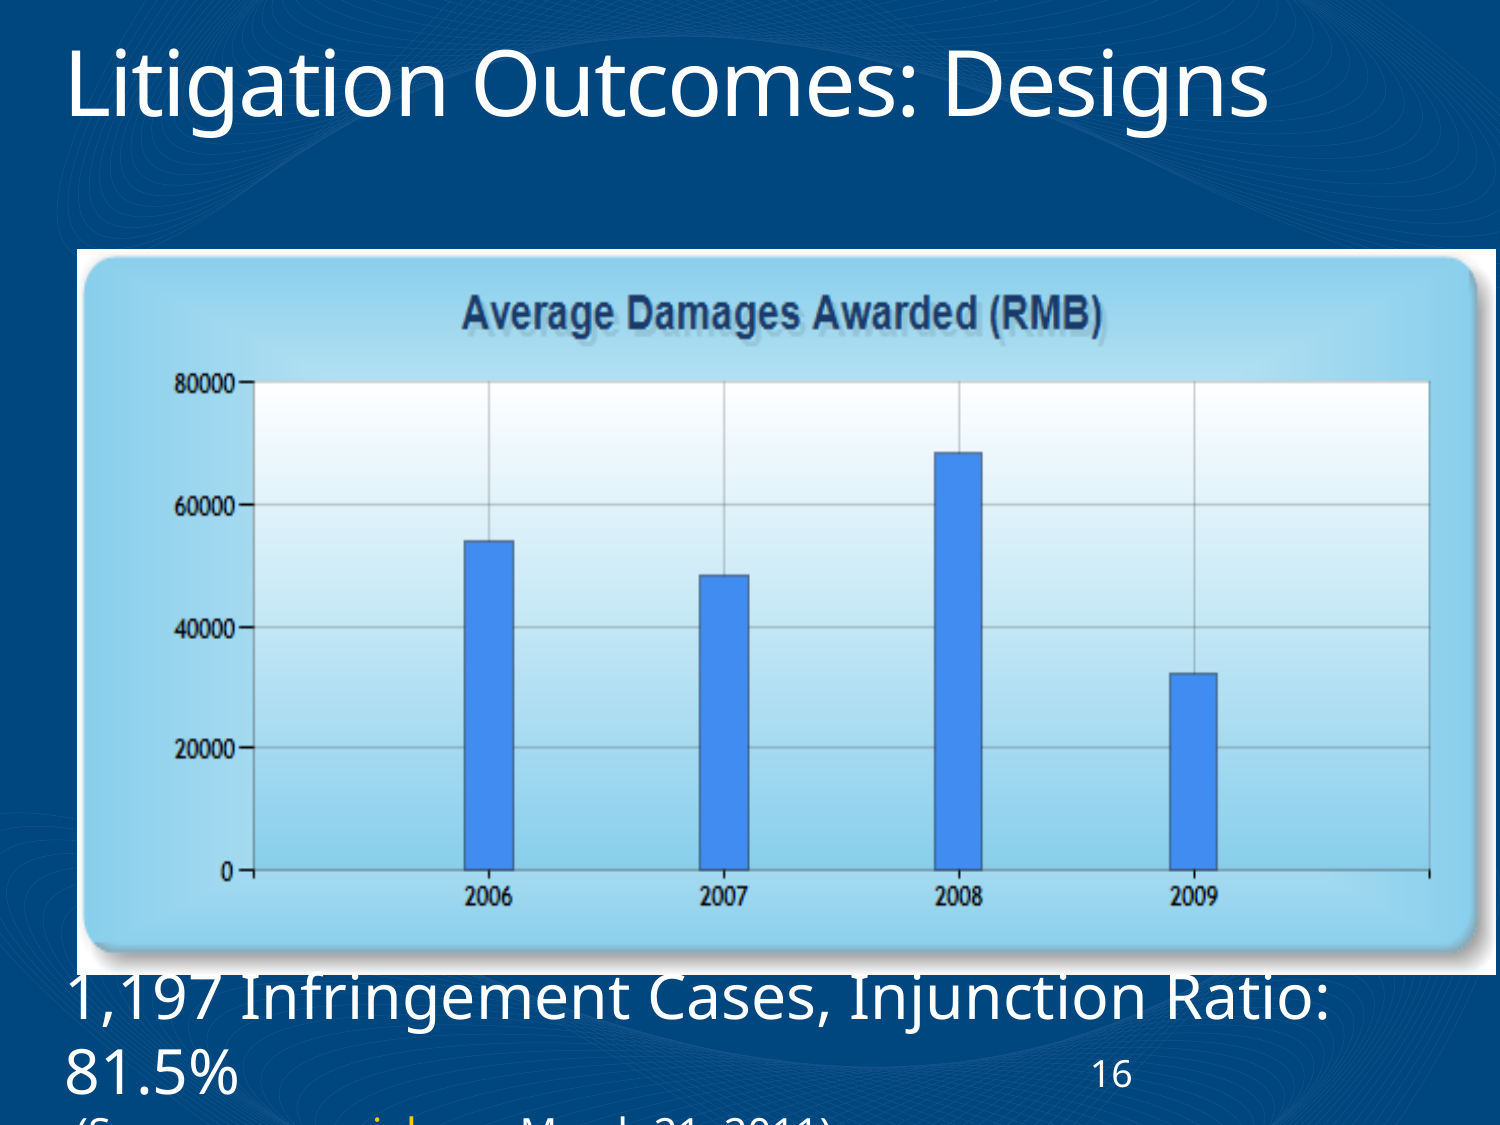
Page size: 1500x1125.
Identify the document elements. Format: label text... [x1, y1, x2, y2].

slide_number 16 [1074, 1042, 1425, 1103]
picture [76, 249, 1497, 976]
text_box 1,197 Infringement Cases, Injunction Ratio: 81.5% (Source: www.ciela.cn, March 21, 2011) [50, 950, 1496, 1125]
title Litigation Outcomes: Designs [63, 37, 1436, 138]
